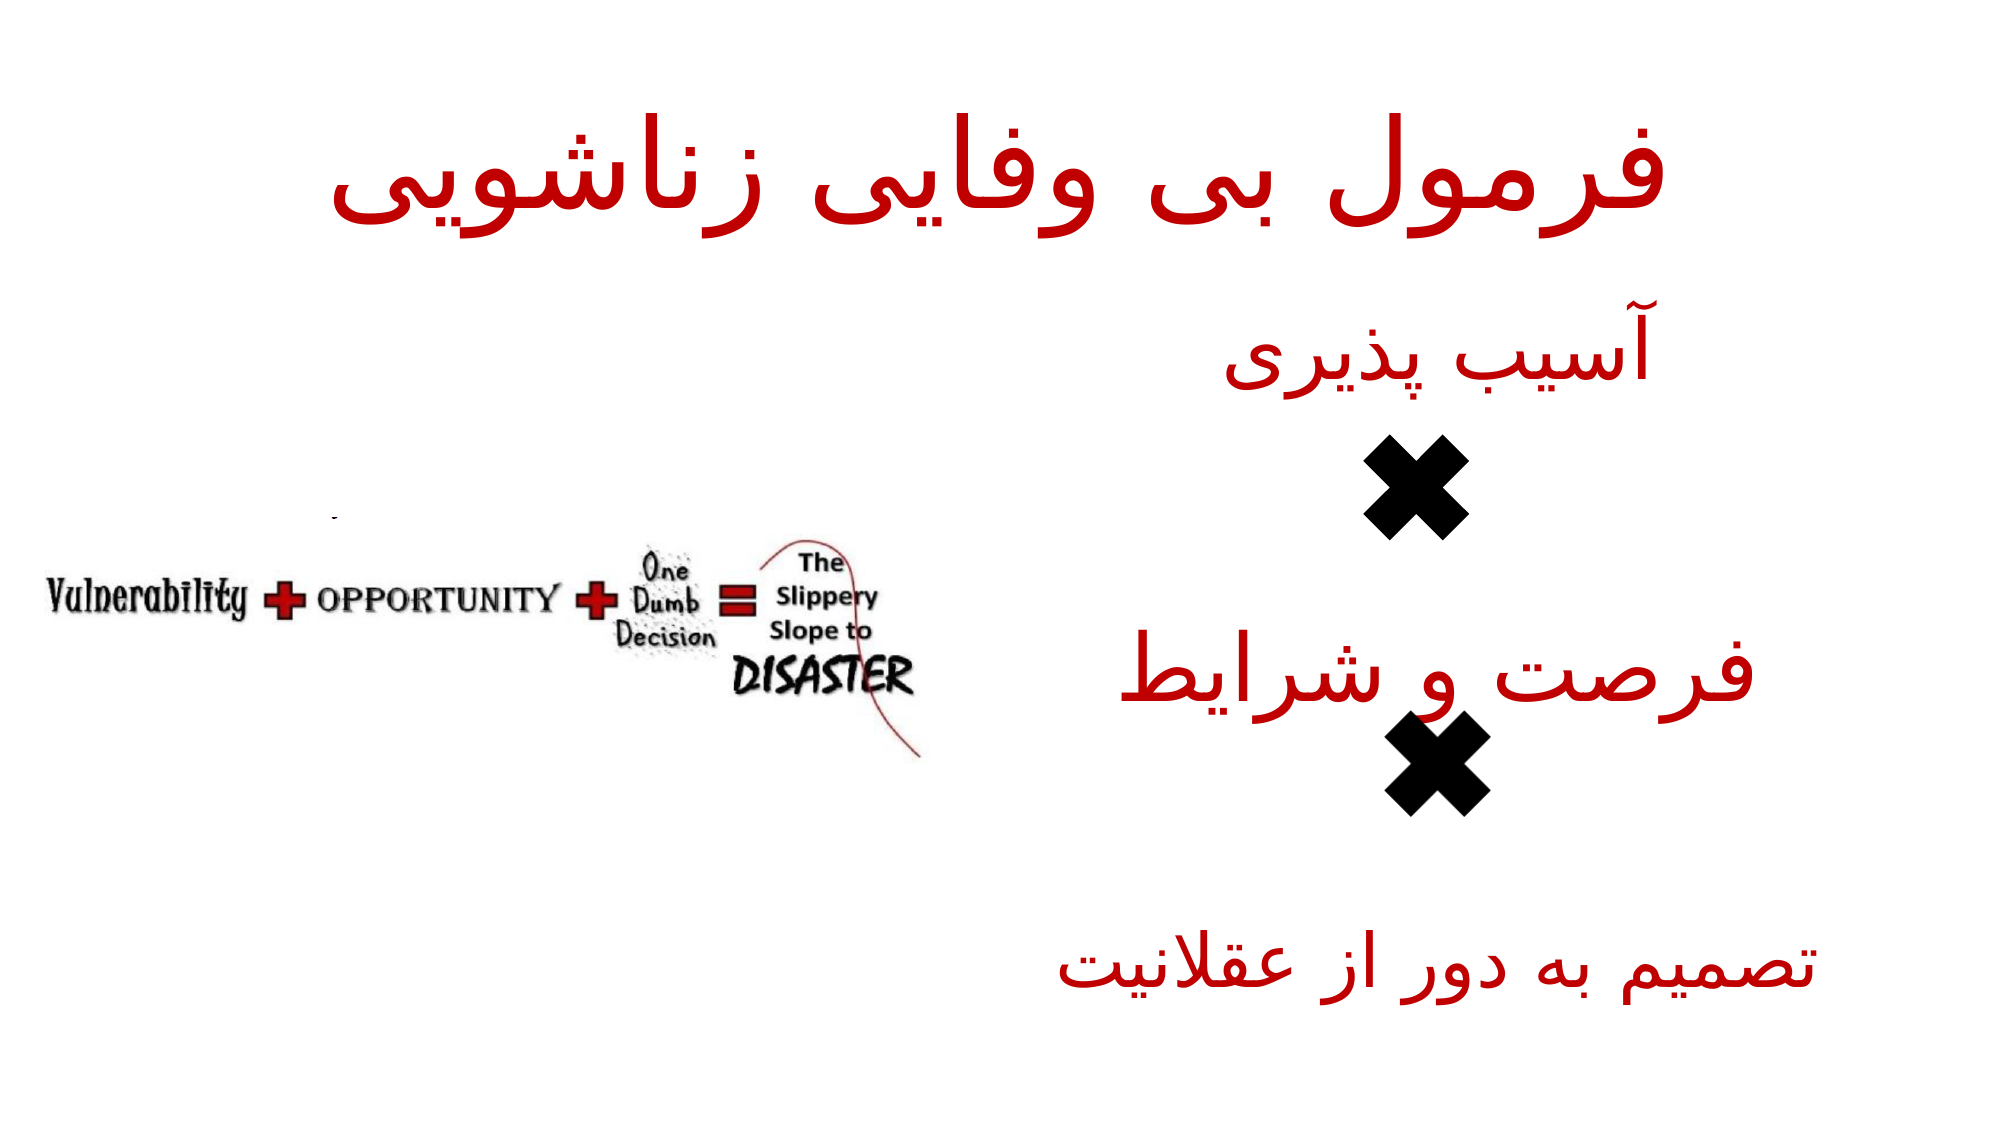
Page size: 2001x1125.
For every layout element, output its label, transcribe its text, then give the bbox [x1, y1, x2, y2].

list آسیب پذیری فرصت و شرایط تصمیم به دور از عقلانیت [1012, 299, 1863, 1014]
text_box [1363, 434, 1470, 541]
title فرمول بی وفایی زناشویی [137, 59, 1863, 278]
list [10, 517, 988, 764]
picture [1384, 710, 1491, 817]
